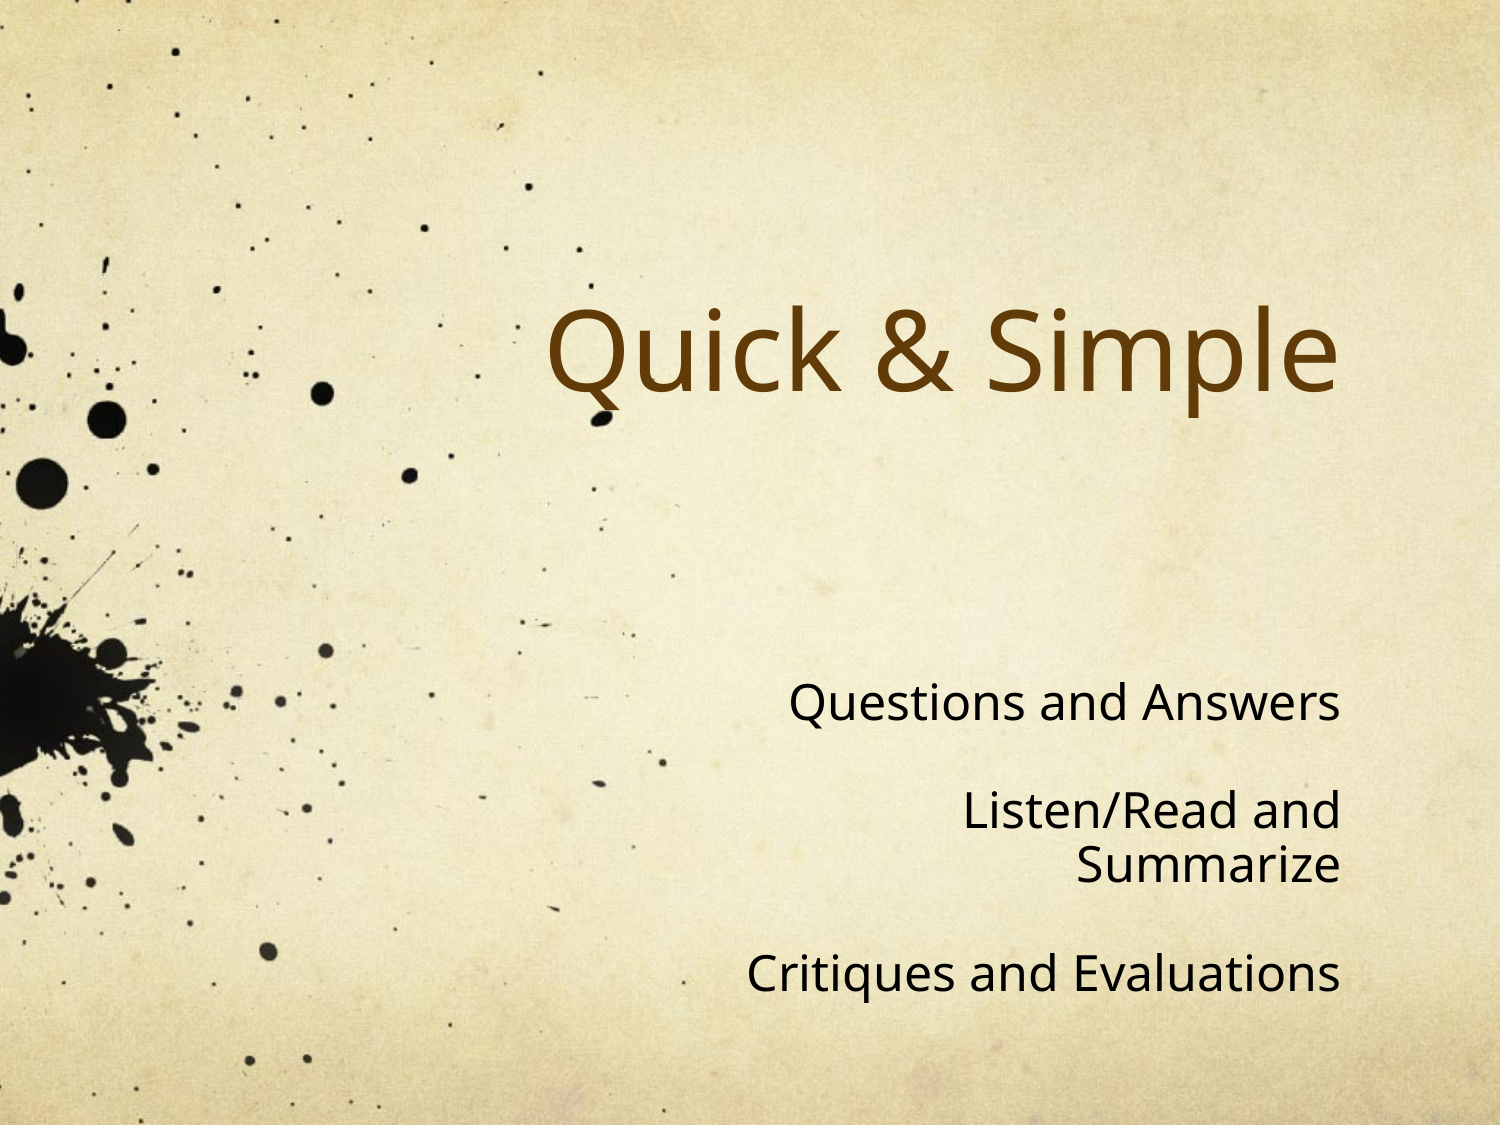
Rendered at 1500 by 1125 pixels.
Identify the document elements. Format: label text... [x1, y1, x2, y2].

title Quick & Simple [415, 168, 1350, 414]
picture [0, 0, 1500, 1125]
subtitle Questions and Answers Listen/Read and Summarize Critiques and Evaluations [719, 676, 1350, 1023]
